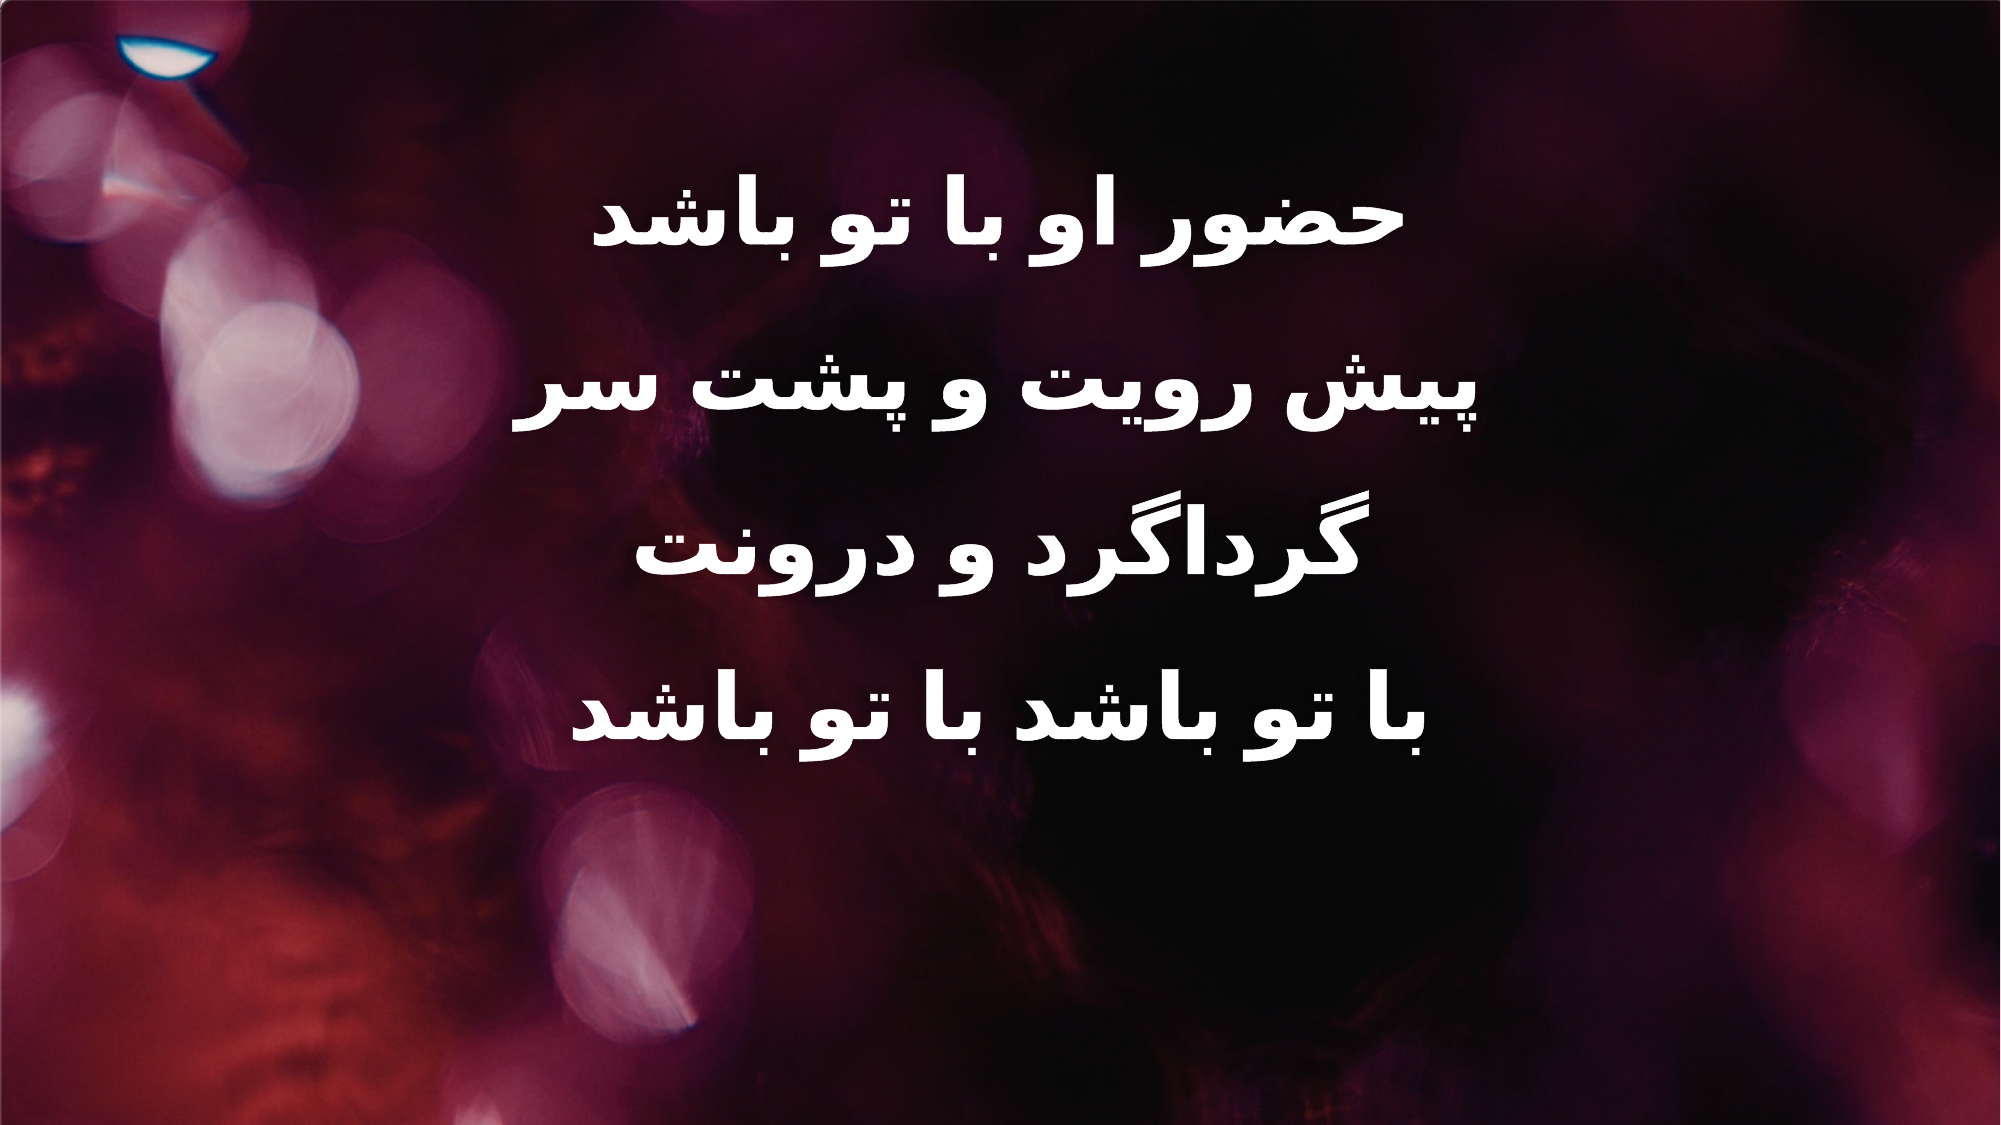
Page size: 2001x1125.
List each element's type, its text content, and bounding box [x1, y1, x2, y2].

text_box حضور او با تو باشد پیش رویت و پشت سر گرداگرد و درونت با تو باشد با تو باشد [0, 0, 2000, 1095]
picture [0, 0, 2001, 1125]
